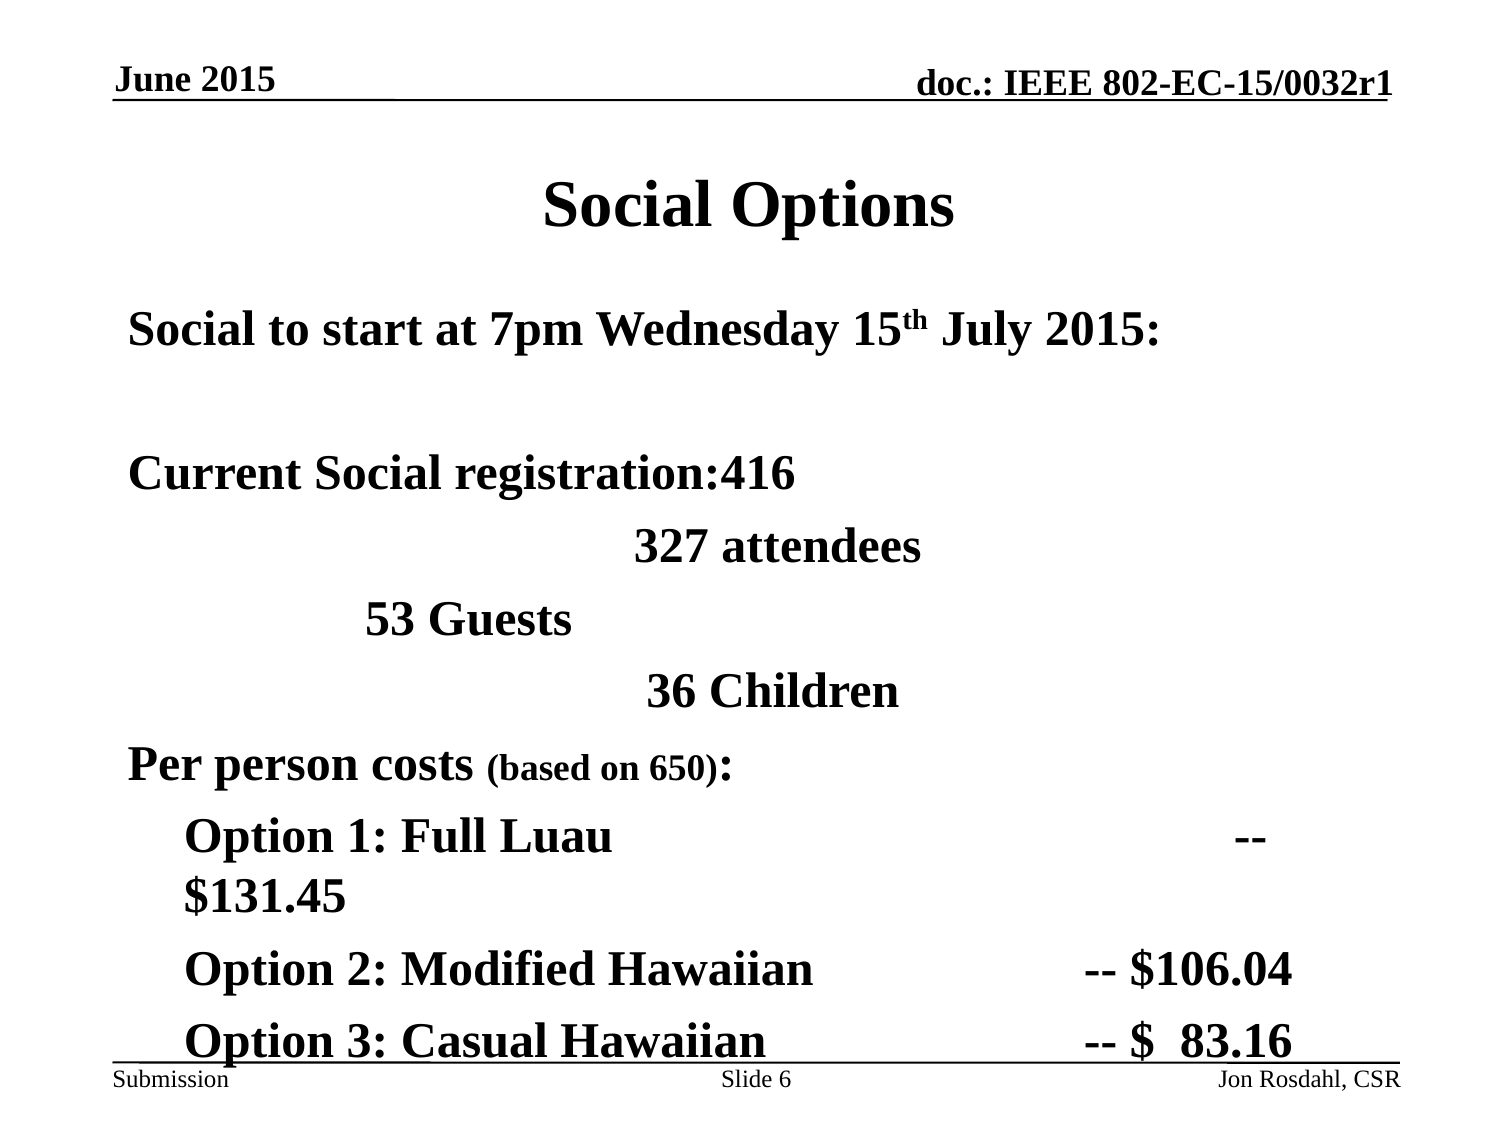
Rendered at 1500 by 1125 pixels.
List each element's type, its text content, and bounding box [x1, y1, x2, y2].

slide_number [114, 54, 423, 100]
title Social Options [112, 112, 1388, 288]
footer Jon Rosdahl, CSR [878, 1061, 1402, 1093]
slide_number Slide 6 [712, 1061, 800, 1123]
list Social to start at 7pm Wednesday 15th July 2015: Current Social registration:416 327 attendees 53 Guests 36 Children Per person costs (based on 650): Option 1: Full Luau -- $131.45 Option 2: Modified Hawaiian -- $106.04 Option 3: Casual Hawaiian -- $ 83.16 [112, 287, 1376, 1051]
